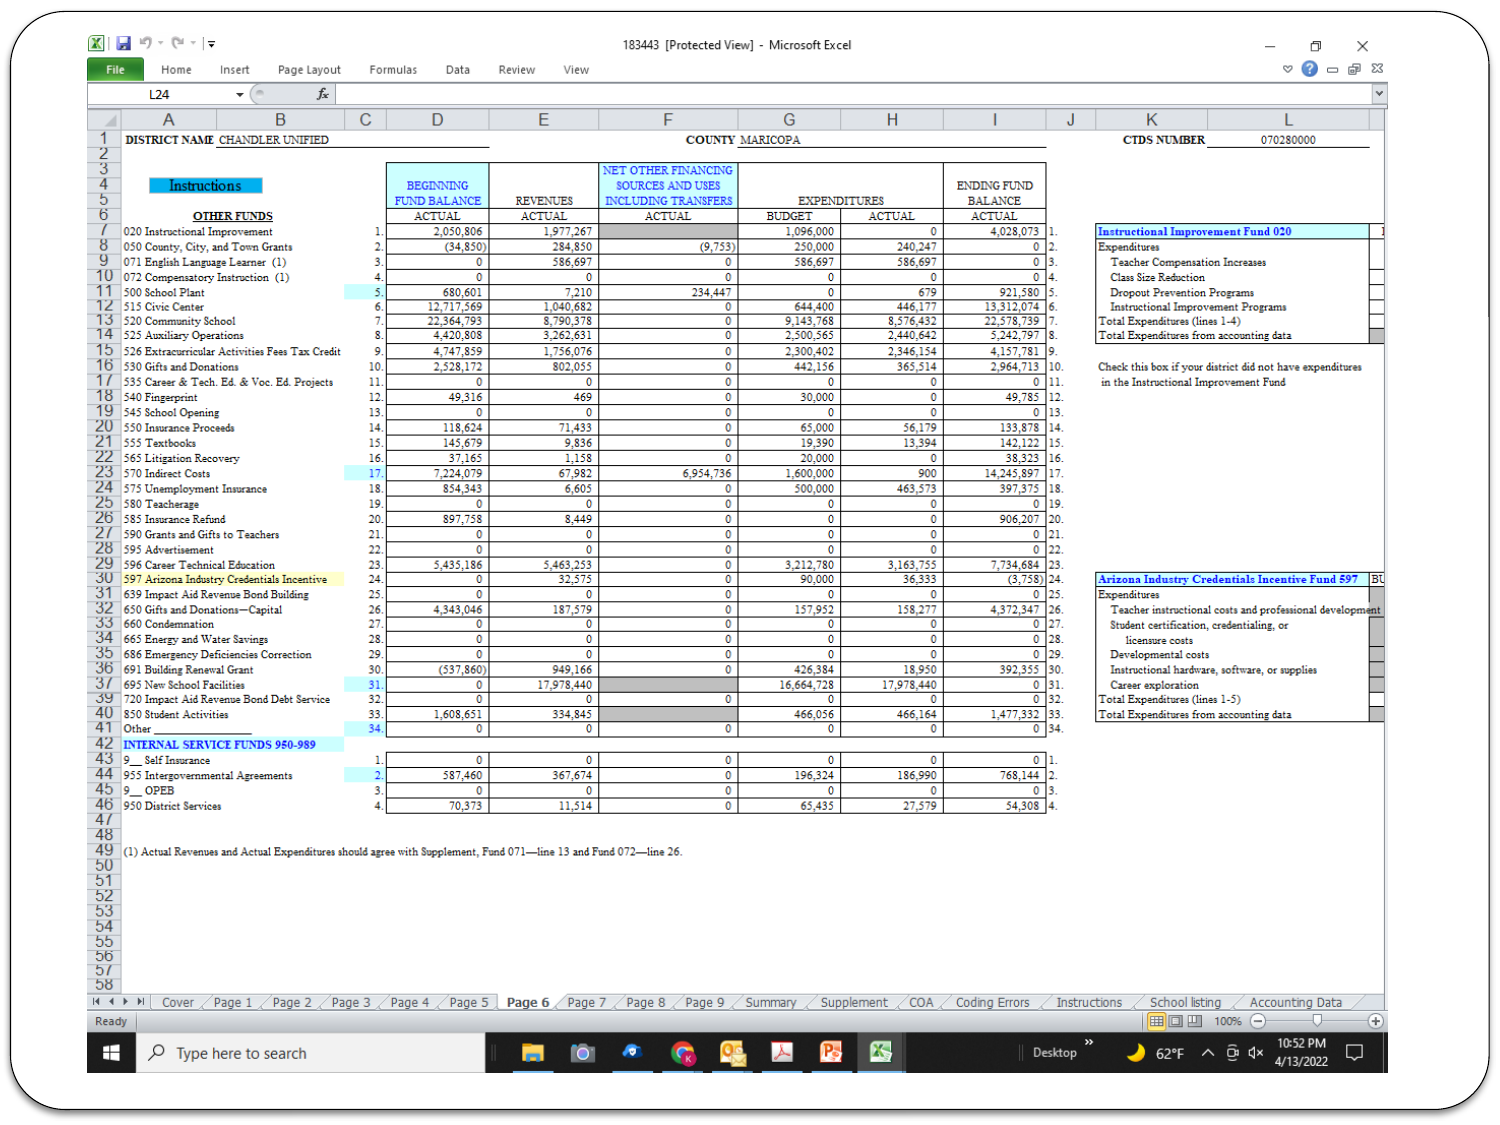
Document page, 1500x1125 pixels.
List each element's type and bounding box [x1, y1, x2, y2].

picture [87, 32, 1388, 1073]
